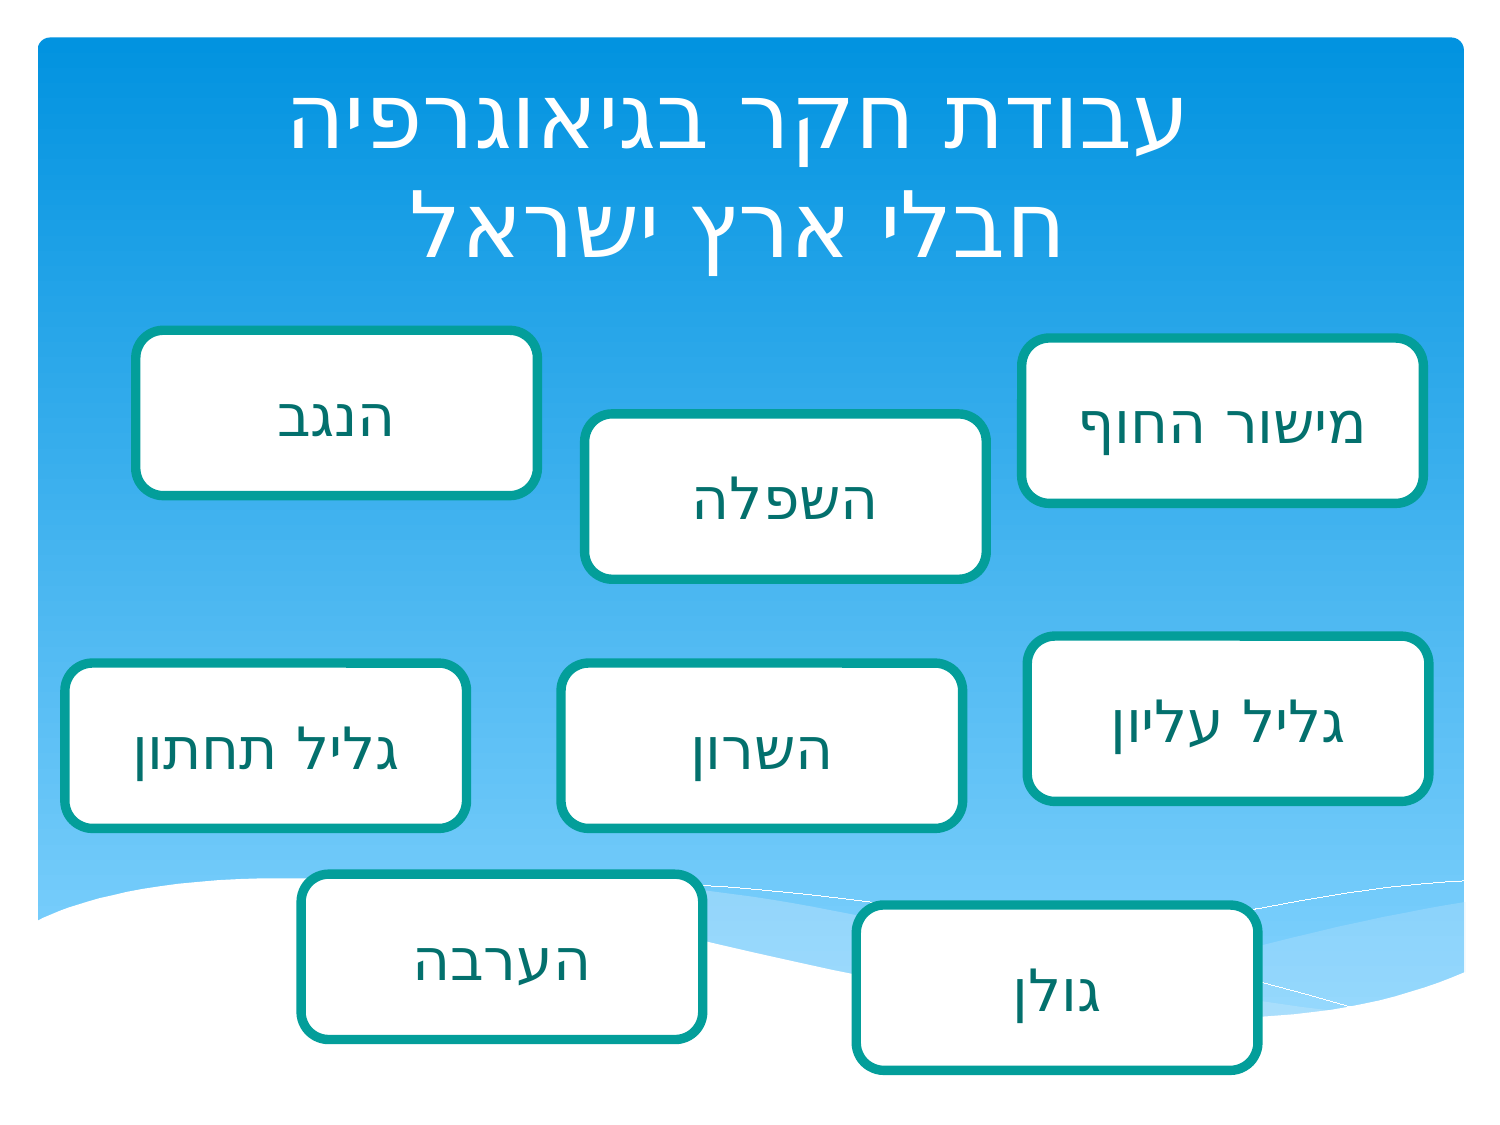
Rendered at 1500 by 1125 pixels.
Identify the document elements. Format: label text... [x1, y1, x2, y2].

text_box גליל עליון [1025, 634, 1431, 803]
text_box השרון [559, 661, 964, 830]
text_box מישור החוף [1020, 336, 1425, 505]
title עבודת חקר בגיאוגרפיה חבלי ארץ ישראל [100, 42, 1376, 284]
text_box גולן [854, 903, 1260, 1072]
text_box השפלה [583, 412, 988, 581]
text_box גליל תחתון [63, 661, 468, 830]
text_box הערבה [299, 872, 705, 1041]
text_box הנגב [134, 328, 539, 497]
